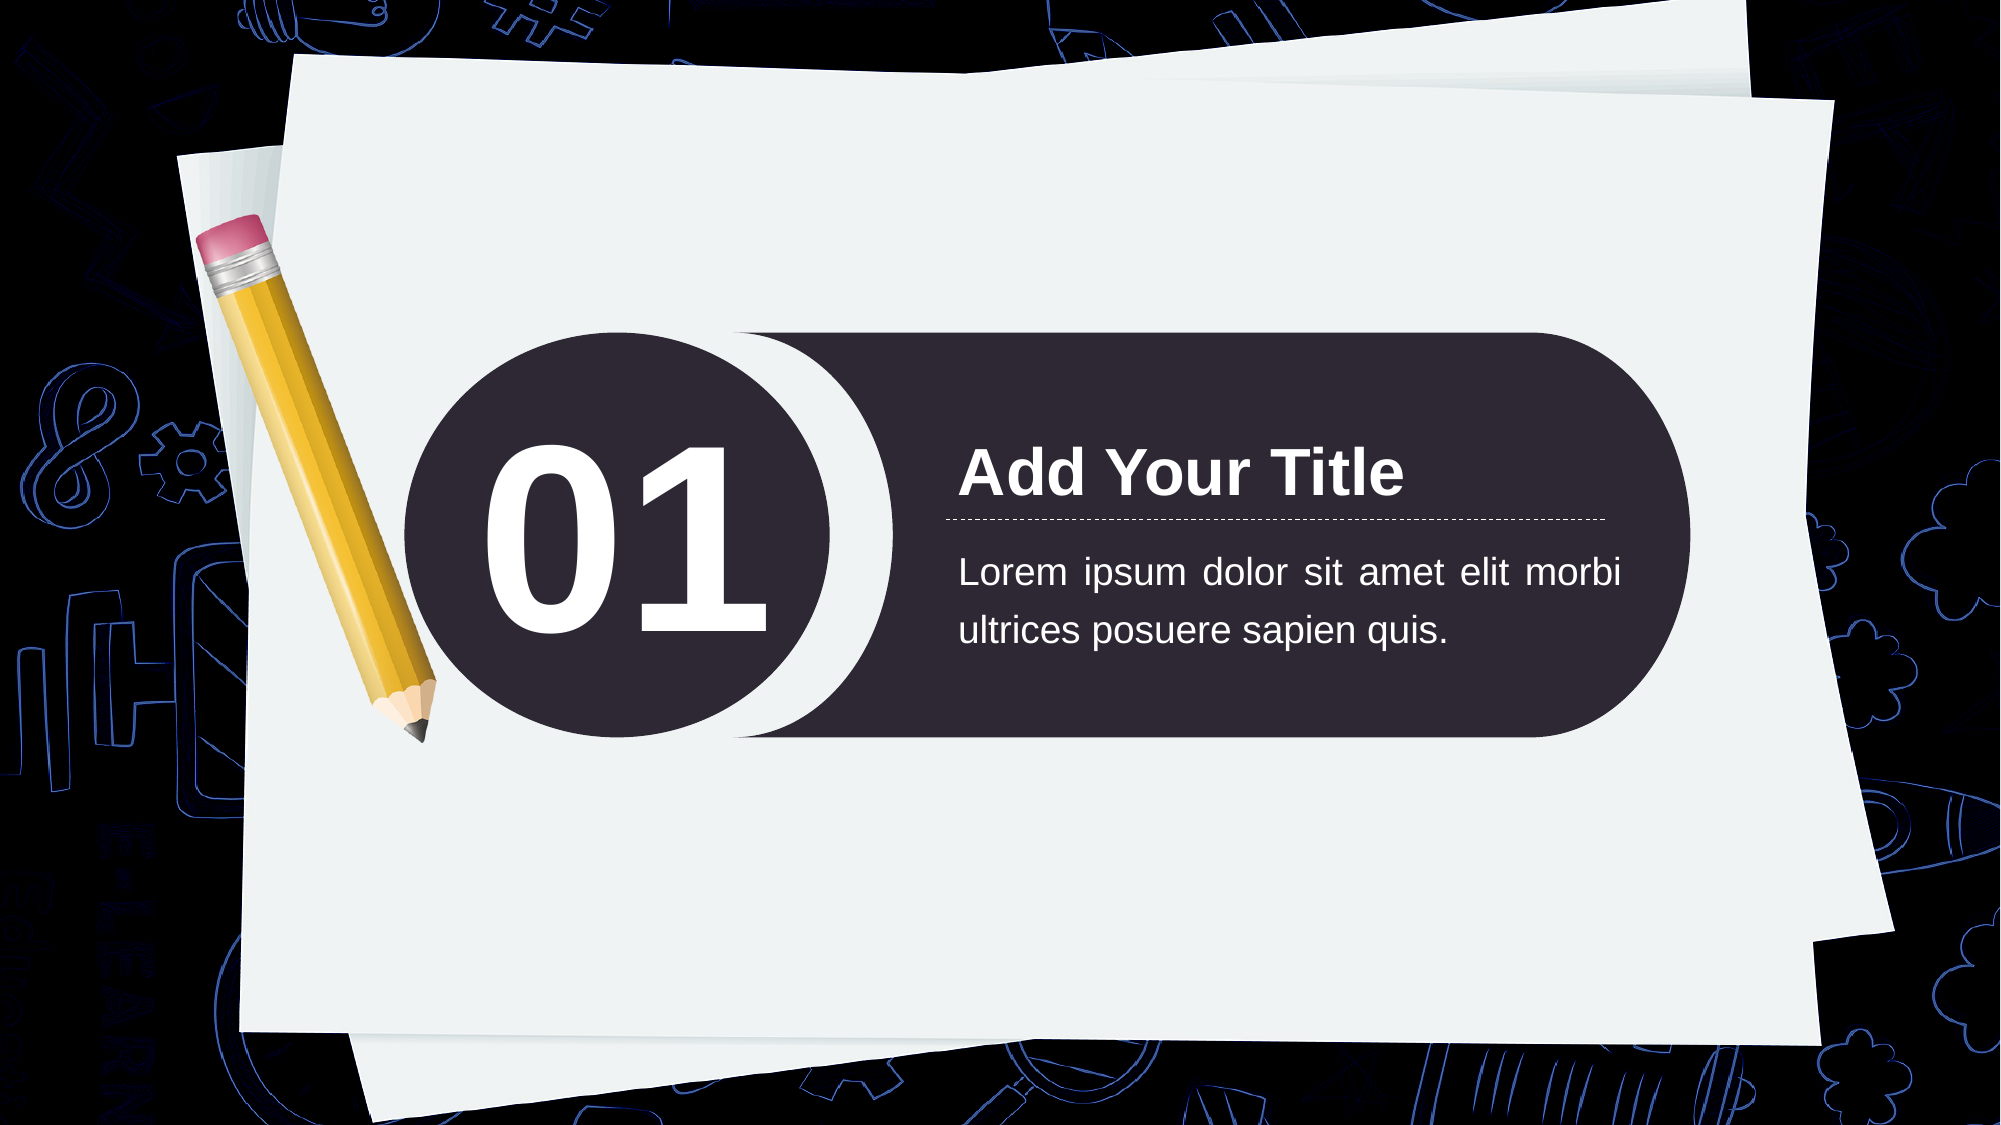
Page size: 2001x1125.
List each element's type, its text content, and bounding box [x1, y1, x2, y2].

text_box Add Your Title [943, 401, 1474, 516]
text_box [501, 692, 753, 739]
picture [0, 0, 2001, 1125]
text_box [515, 331, 719, 356]
text_box [789, 414, 831, 656]
text_box 01 [501, 356, 789, 692]
text_box Lorem ipsum dolor sit amet elit morbi ultrices posuere sapien quis. [943, 527, 1637, 659]
text_box [733, 331, 1692, 739]
